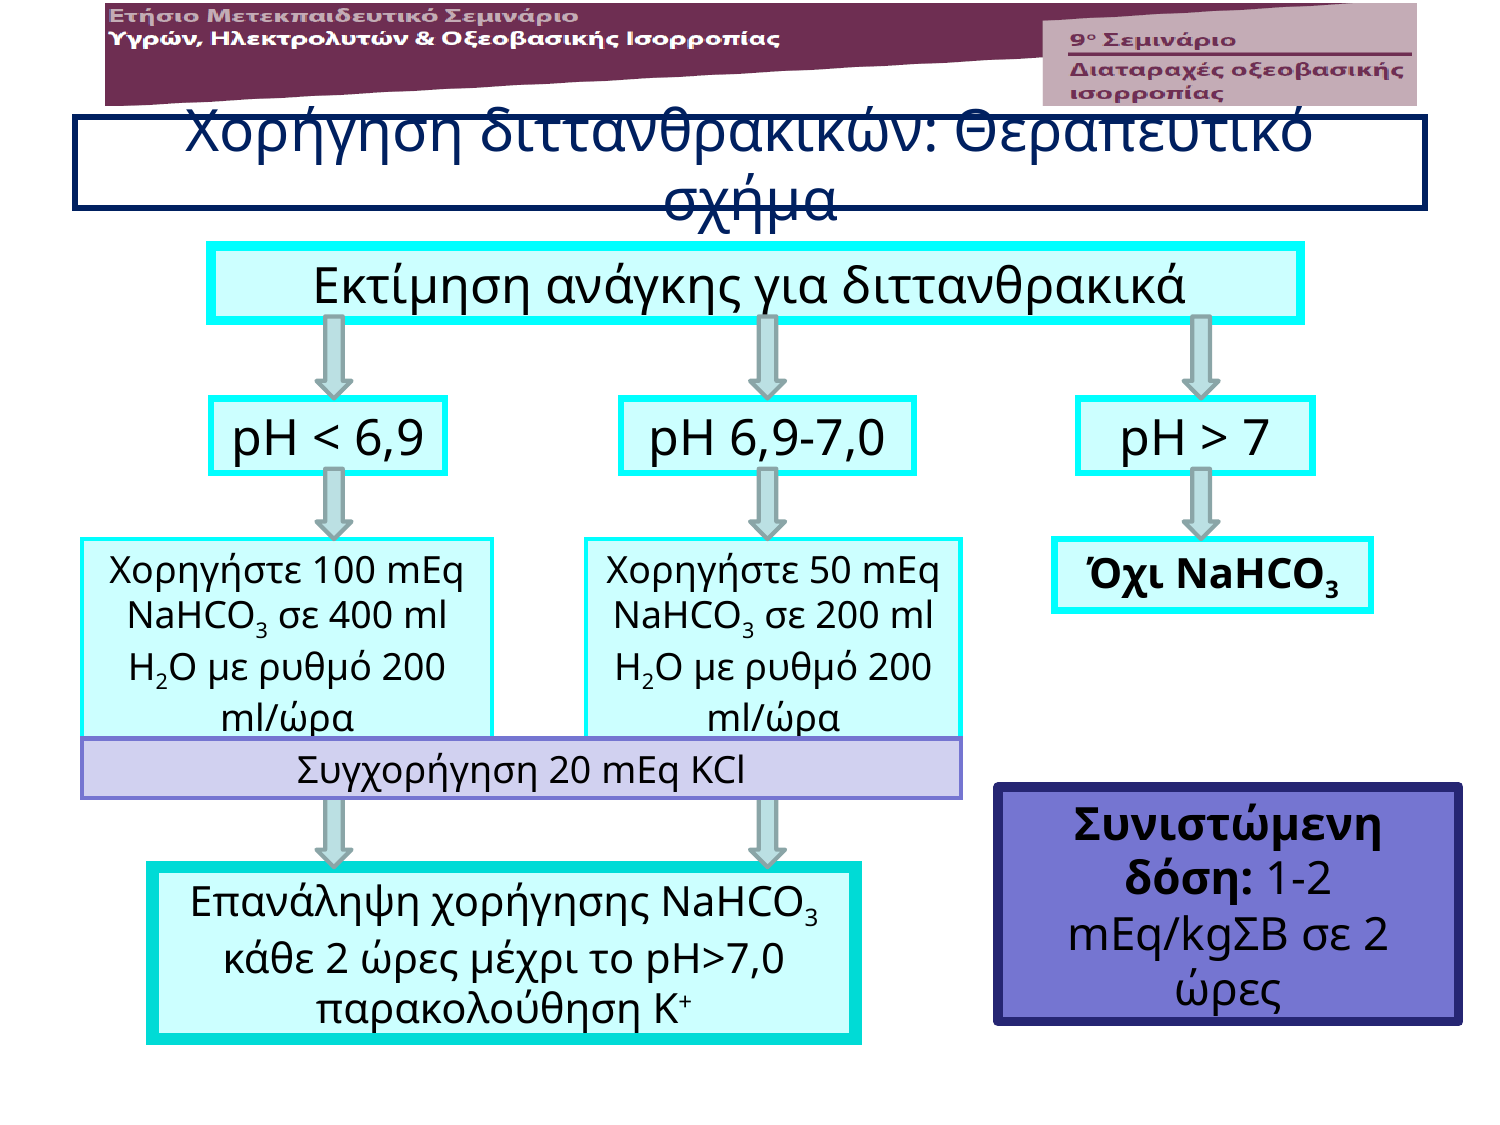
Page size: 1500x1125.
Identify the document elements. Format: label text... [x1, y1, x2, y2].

text_box [748, 798, 788, 870]
text_box [314, 798, 354, 870]
text_box Συγχορήγηση 20 mEq KCl [82, 738, 961, 798]
title Χορήγηση διττανθρακικών: Θεραπευτικό σχήμα [74, 116, 1426, 209]
text_box [748, 466, 788, 542]
text_box [748, 314, 788, 401]
text_box Συνιστώμενη δόση: 1-2 mEq/kgΣΒ σε 2 ώρες [998, 786, 1459, 1022]
text_box pH > 7 [1078, 398, 1313, 474]
text_box [1181, 466, 1221, 542]
text_box Χορηγήστε 50 mEq NaHCO3 σε 200 ml Η2Ο με ρυθμό 200 ml/ώρα [585, 538, 961, 738]
text_box Όχι NaHCO3 [1054, 539, 1371, 611]
text_box pH < 6,9 [210, 398, 446, 474]
text_box Χορηγήστε 100 mEq NaHCO3 σε 400 ml Η2Ο με ρυθμό 200 ml/ώρα [82, 538, 493, 738]
text_box Εκτίμηση ανάγκης για διττανθρακικά [210, 246, 1301, 321]
text_box pH 6,9-7,0 [621, 398, 914, 474]
text_box [1181, 314, 1221, 401]
text_box Επανάληψη χορήγησης NaHCO3 κάθε 2 ώρες μέχρι το pH>7,0 παρακολούθηση Κ+ [152, 867, 856, 1039]
text_box [314, 314, 354, 401]
picture [105, 3, 1417, 106]
text_box [314, 466, 354, 542]
